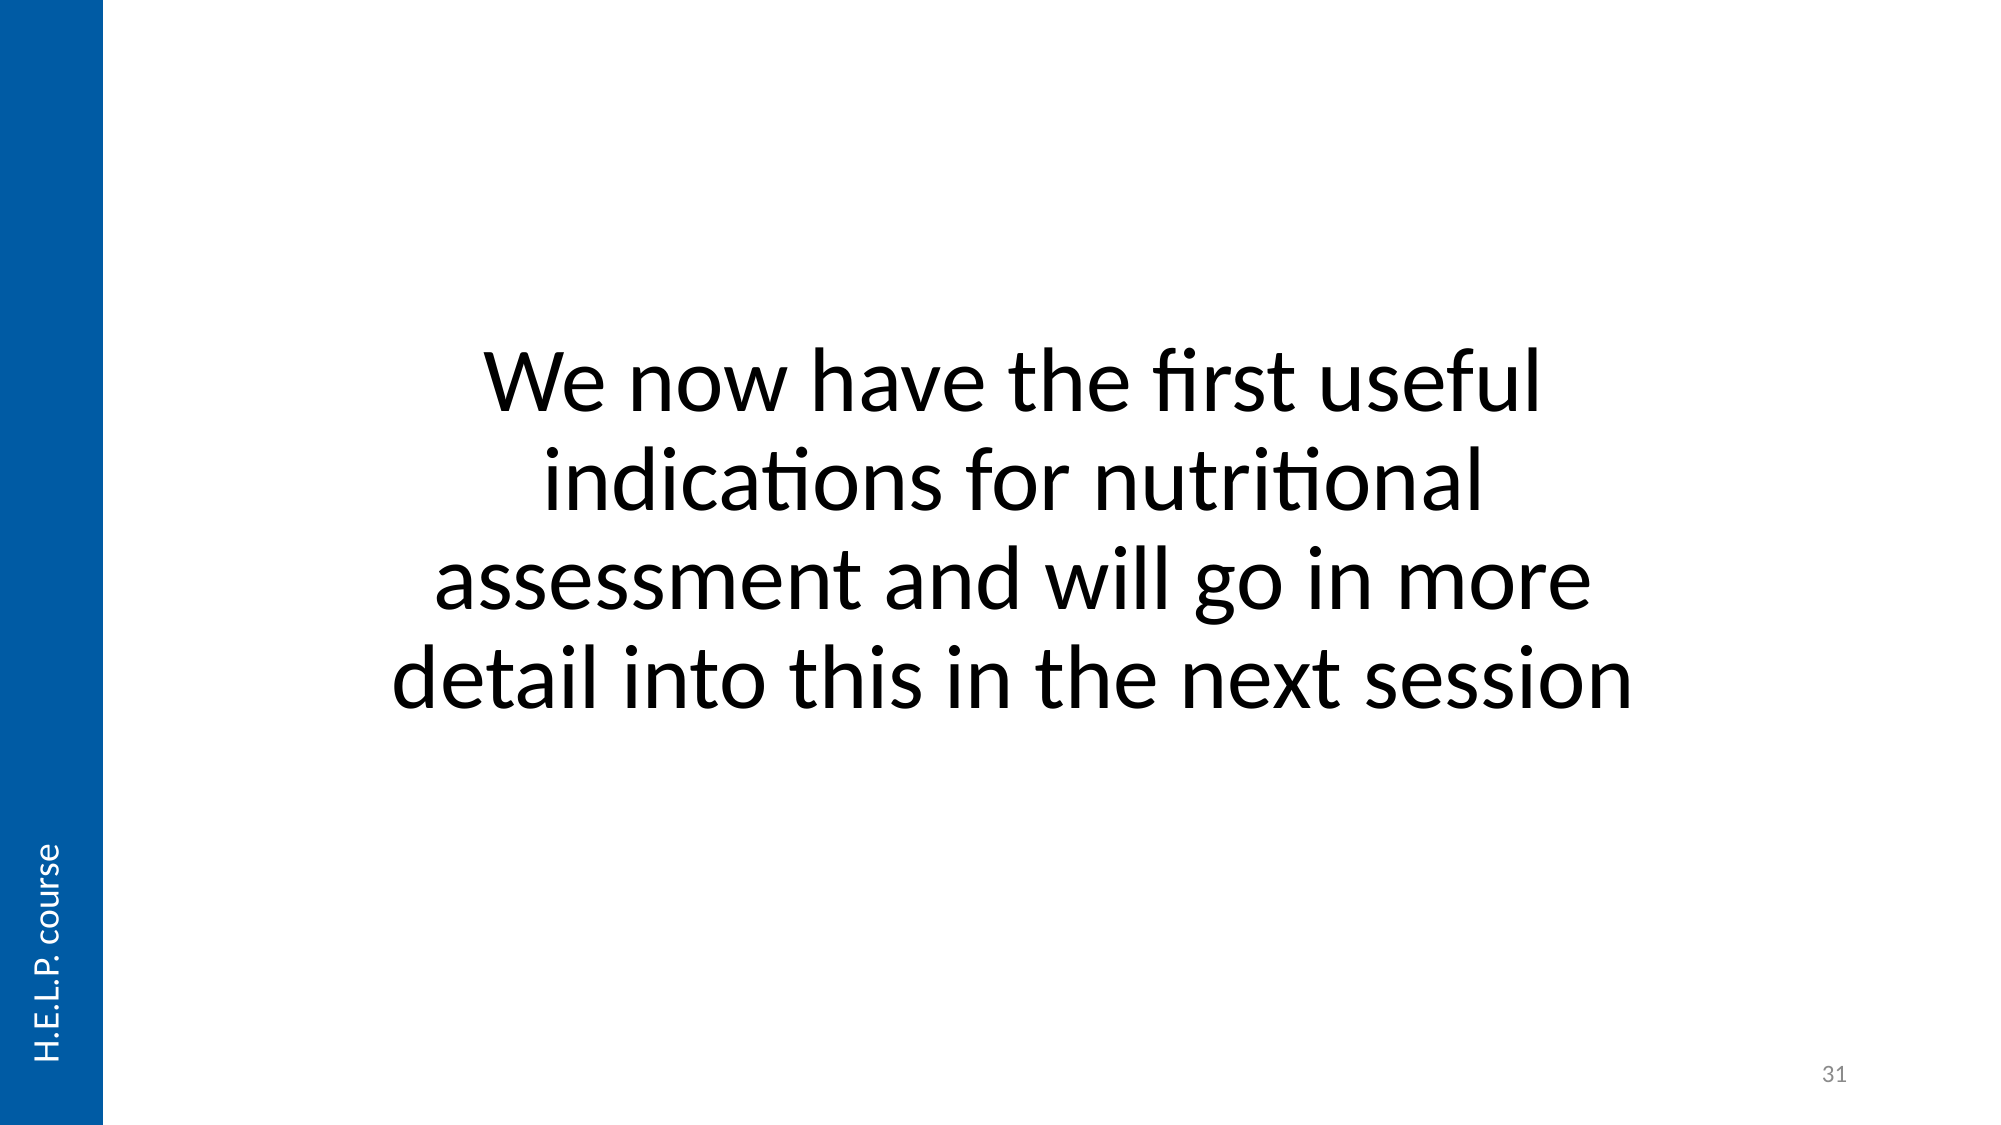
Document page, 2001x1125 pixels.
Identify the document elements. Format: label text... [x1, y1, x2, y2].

text_box H.E.L.P. course [13, 841, 90, 1079]
slide_number 31 [1412, 1042, 1863, 1103]
title We now have the first useful indications for nutritional assessment and will go in more detail into this in the next session [376, 303, 1652, 758]
text_box [0, 0, 104, 1125]
